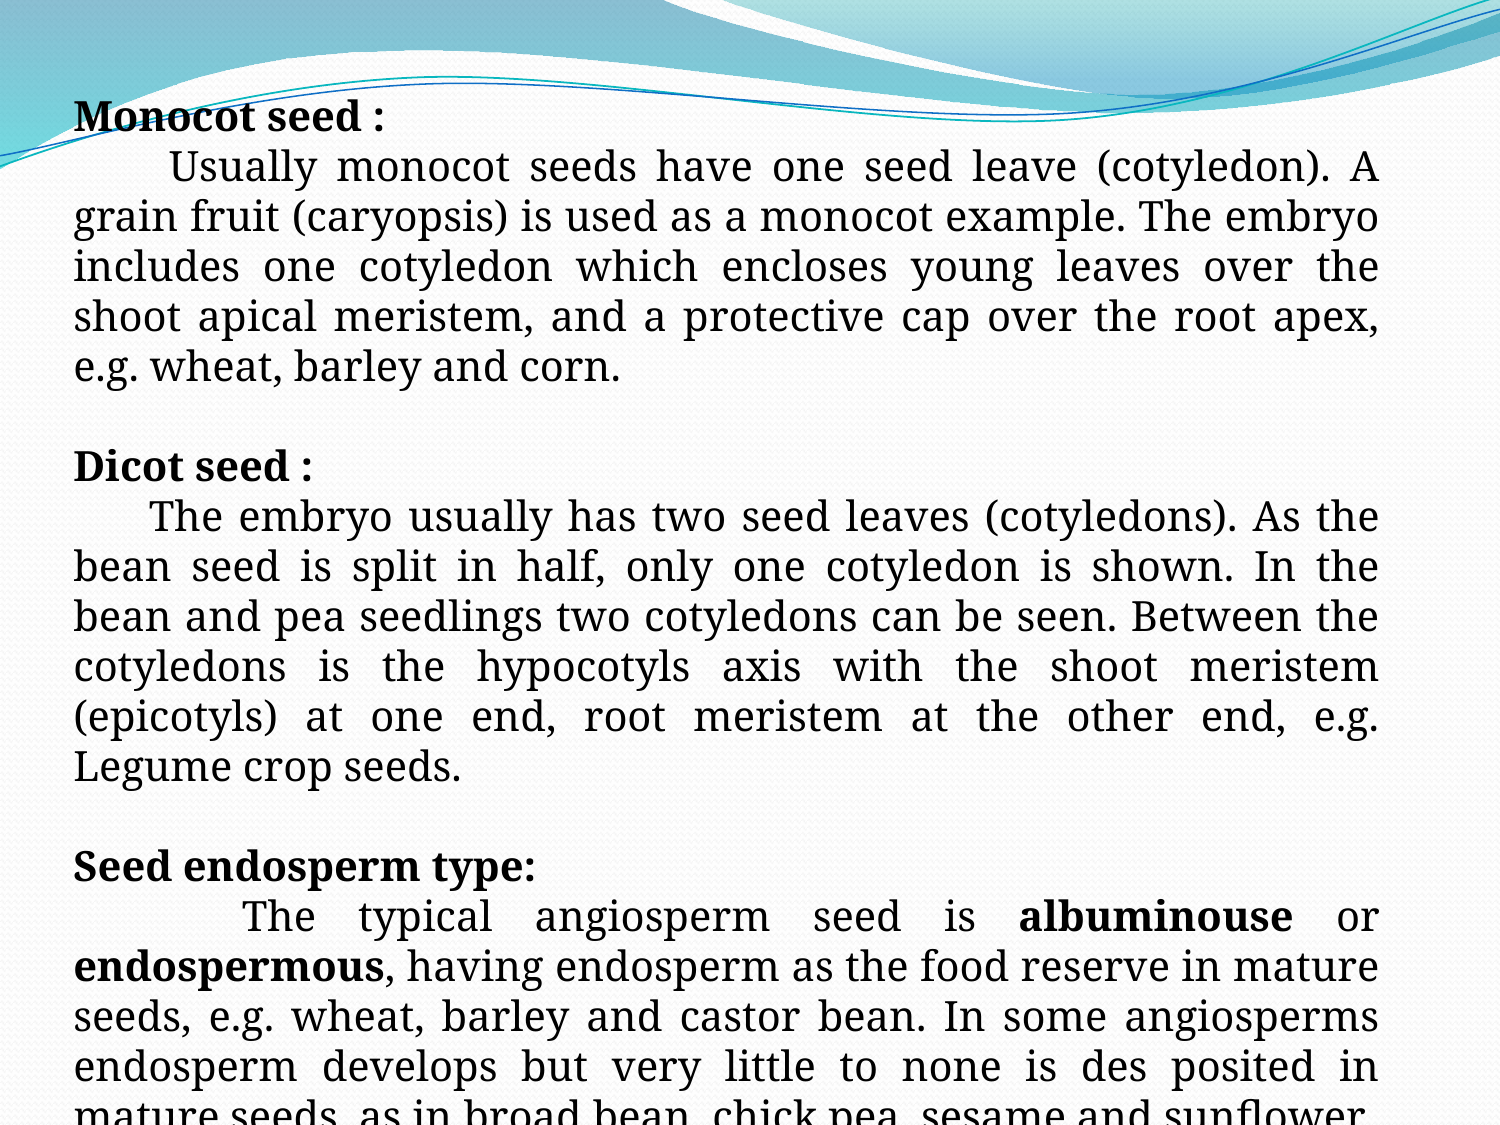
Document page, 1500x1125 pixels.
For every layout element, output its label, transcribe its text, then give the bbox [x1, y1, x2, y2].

text_box Monocot seed : Usually monocot seeds have one seed leave (cotyledon). A grain fruit (caryopsis) is used as a monocot example. The embryo includes one cotyledon which encloses young leaves over the shoot apical meristem, and a protective cap over the root apex, e.g. wheat, barley and corn. Dicot seed : The embryo usually has two seed leaves (cotyledons). As the bean seed is split in half, only one cotyledon is shown. In the bean and pea seedlings two cotyledons can be seen. Between the cotyledons is the hypocotyls axis with the shoot meristem (epicotyls) at one end, root meristem at the other end, e.g. Legume crop seeds. Seed endosperm type: The typical angiosperm seed is albuminouse or endospermous, having endosperm as the food reserve in mature seeds, e.g. wheat, barley and castor bean. In some angiosperms endosperm develops but very little to none is des posited in mature seeds, as in broad bean, chick pea, sesame and sunflower. [58, 81, 1395, 1125]
